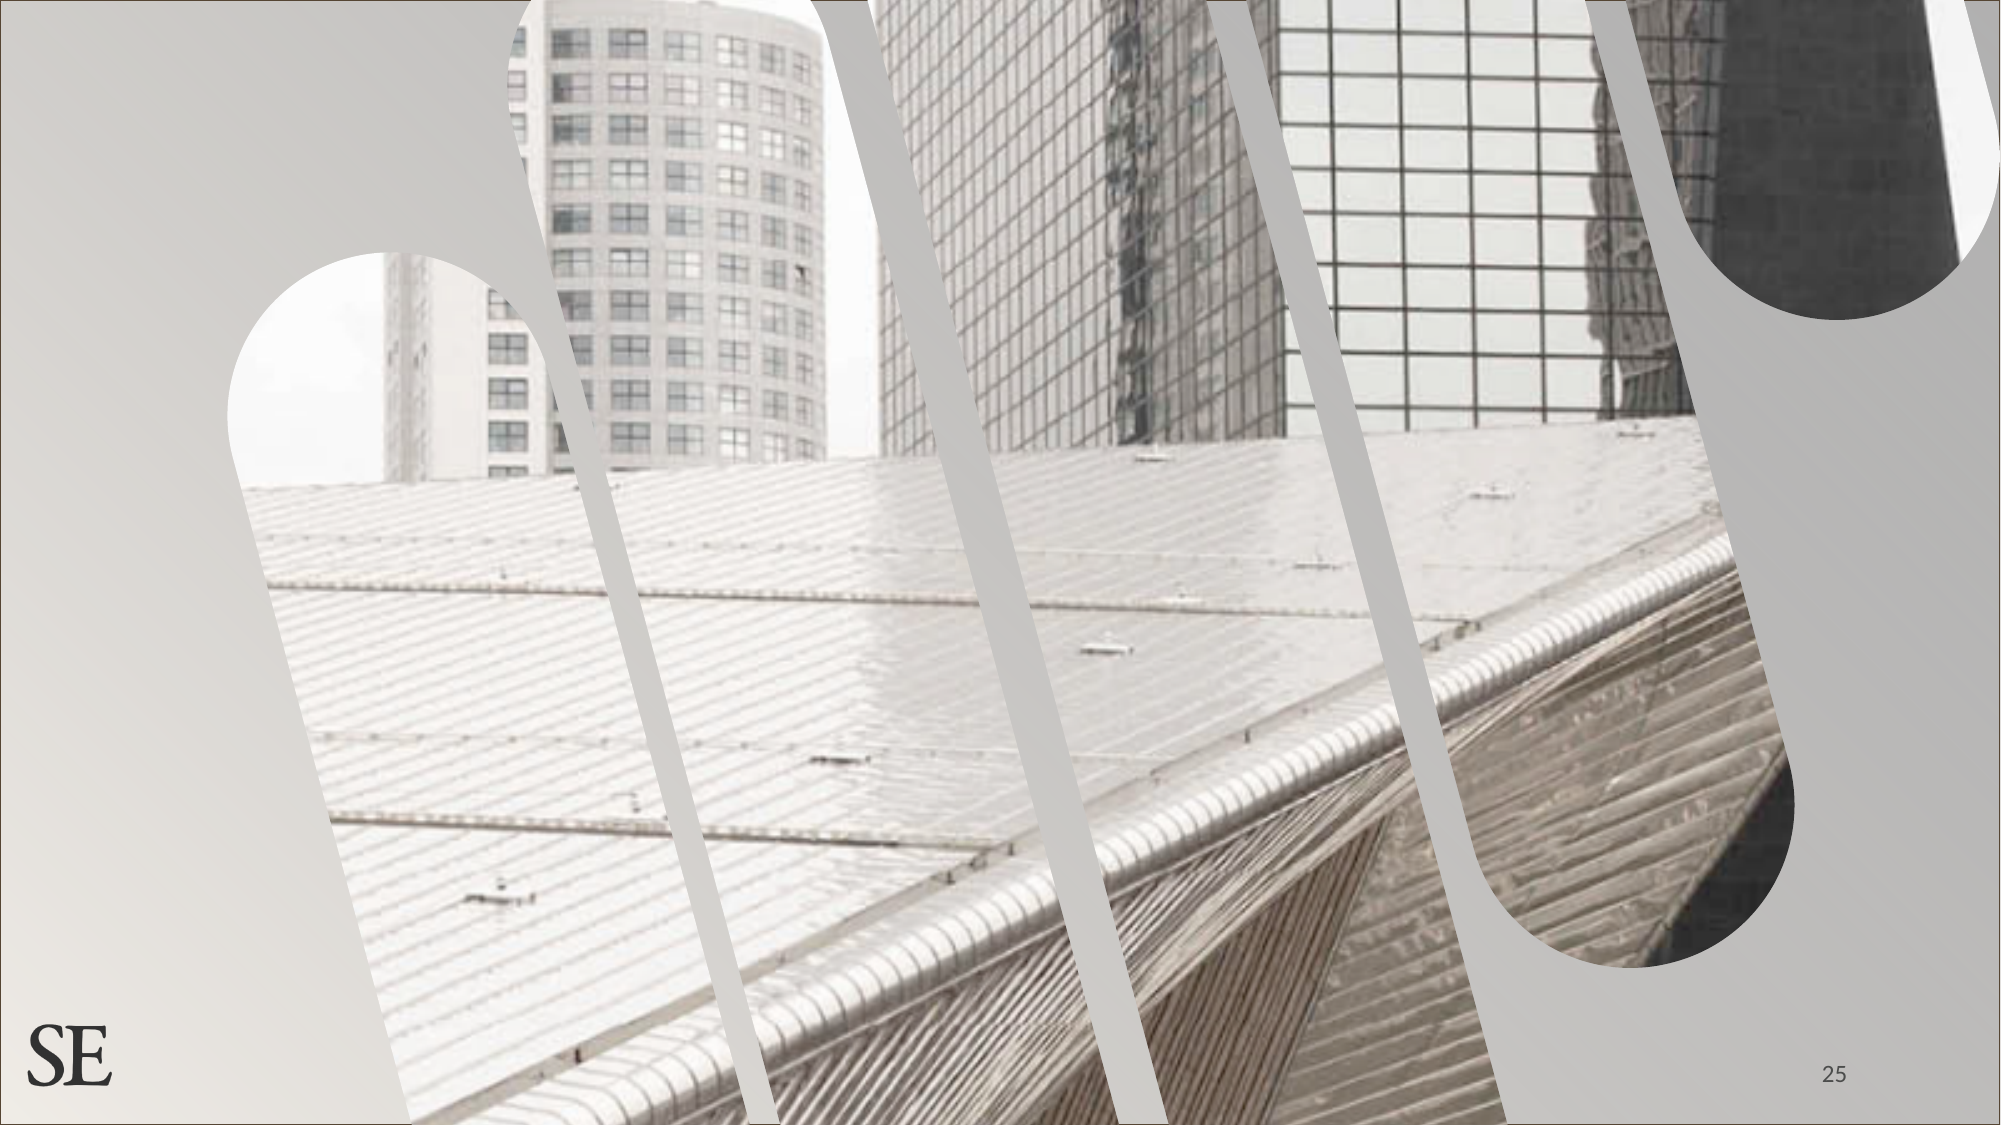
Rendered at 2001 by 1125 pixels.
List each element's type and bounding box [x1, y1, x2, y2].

picture [0, 963, 174, 1125]
picture [227, 0, 2000, 1125]
